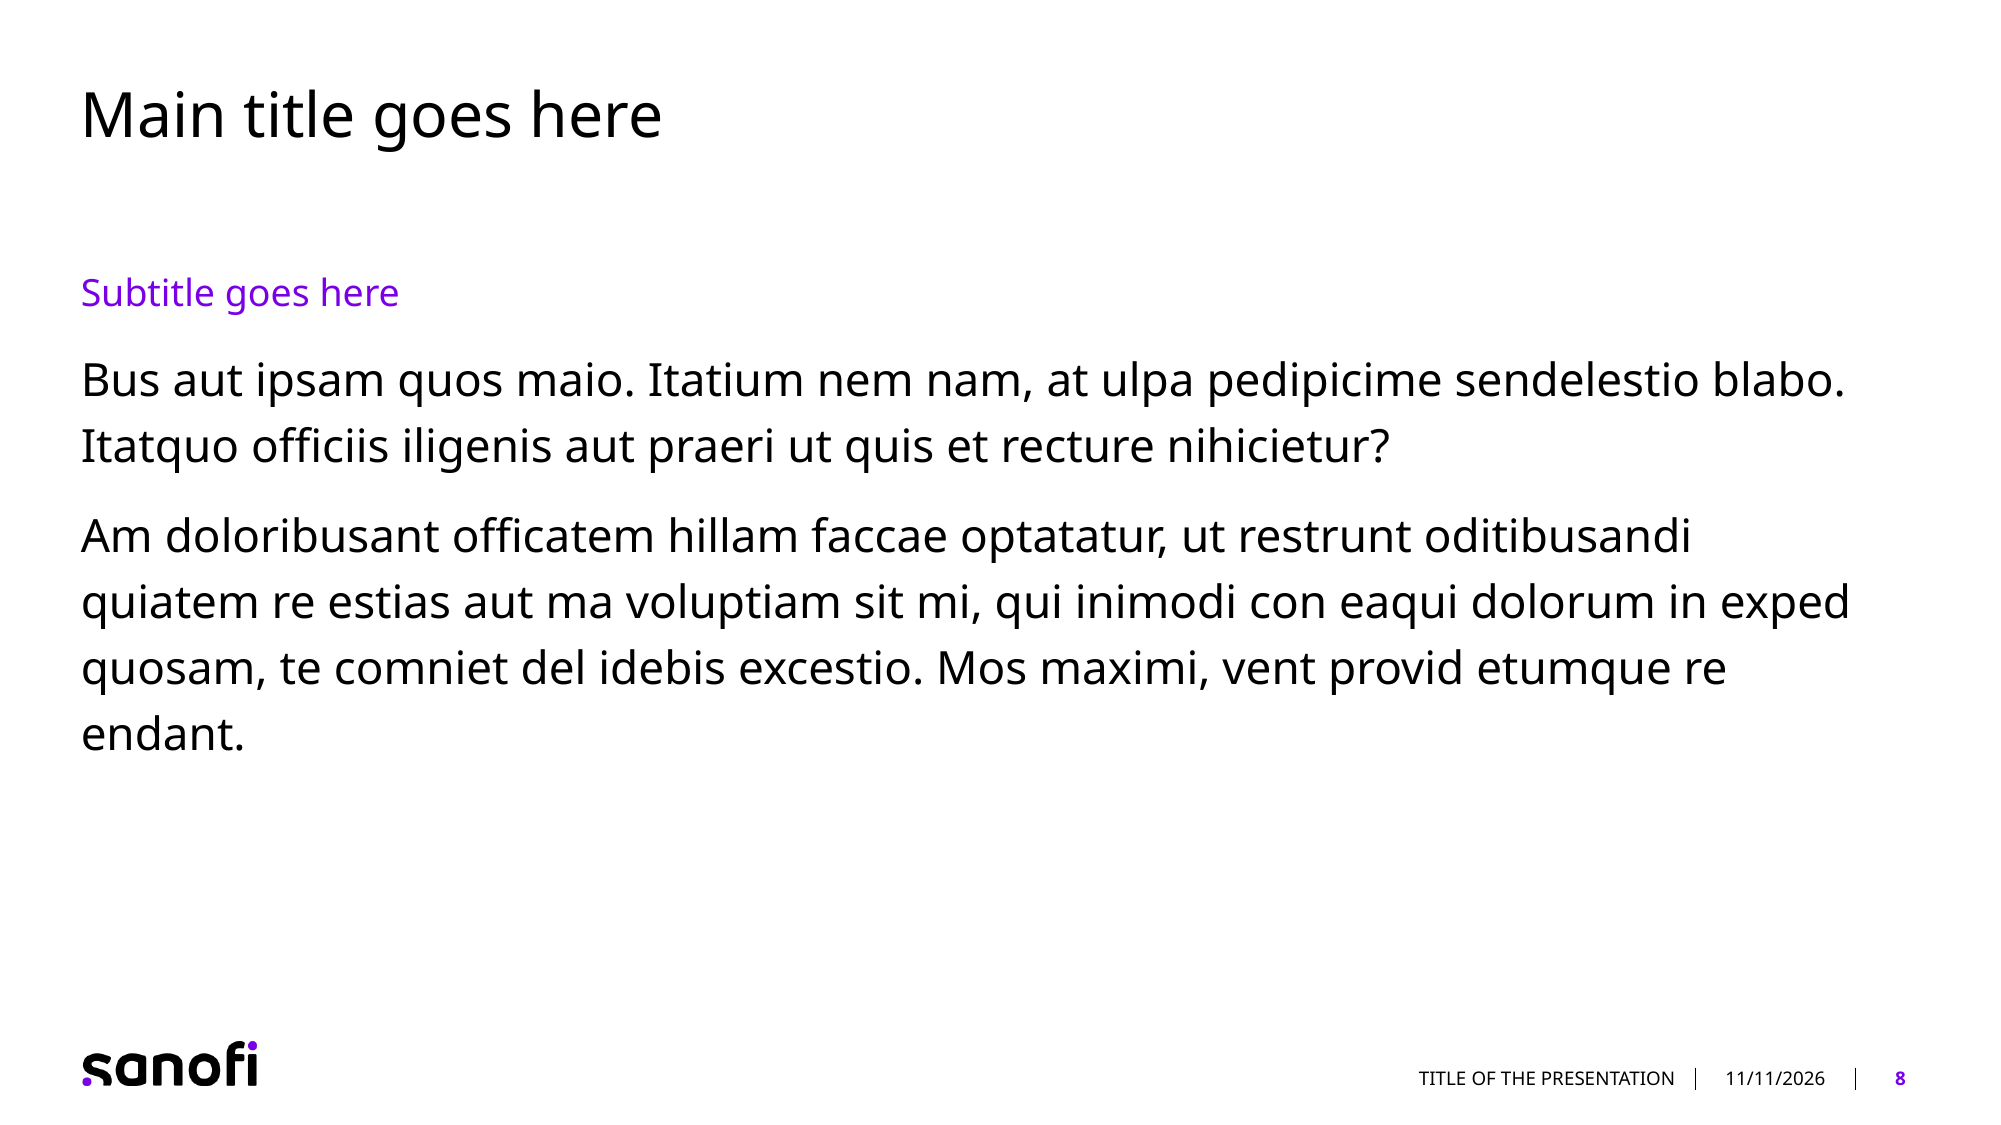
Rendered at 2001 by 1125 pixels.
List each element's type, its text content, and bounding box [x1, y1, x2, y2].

list Subtitle goes here Bus aut ipsam quos maio. Itatium nem nam, at ulpa pedipicime sendelestio blabo. Itatquo officiis iligenis aut praeri ut quis et recture nihicietur? Am doloribusant officatem hillam faccae optatatur, ut restrunt oditibusandi quiatem re estias aut ma voluptiam sit mi, qui inimodi con eaqui dolorum in exped quosam, te comniet del idebis excestio. Mos maximi, vent provid etumque re endant. [80, 246, 1856, 988]
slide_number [1716, 1067, 1835, 1091]
title Main title goes here [80, 83, 1856, 241]
slide_number 8 [1875, 1067, 1925, 1091]
picture [80, 1041, 259, 1086]
footer TITLE OF THE PRESENTATION [343, 1067, 1675, 1091]
